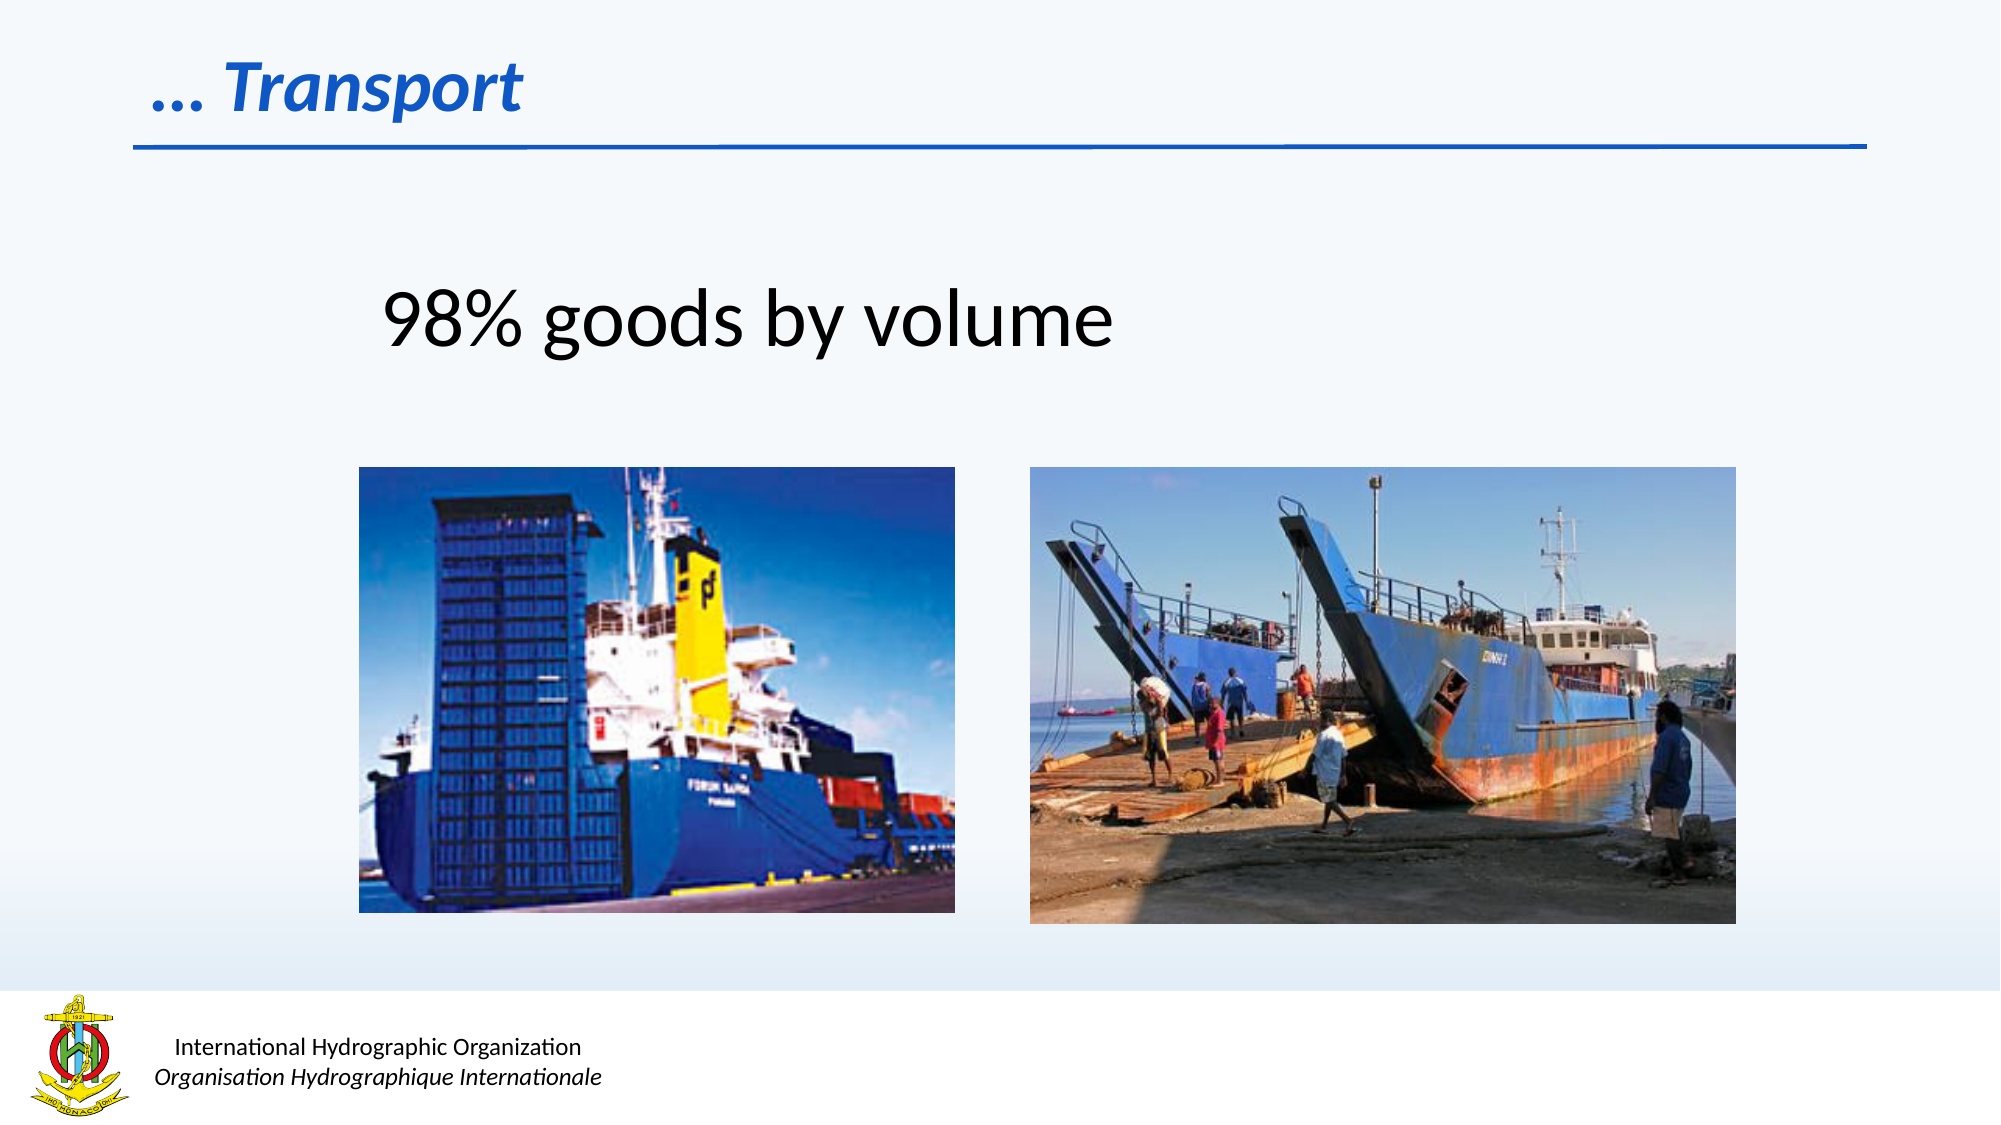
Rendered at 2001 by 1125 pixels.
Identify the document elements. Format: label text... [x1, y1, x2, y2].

title … Transport [137, 42, 1863, 132]
picture [359, 467, 955, 914]
picture [22, 990, 134, 1125]
picture [1030, 467, 1736, 924]
list 98% goods by volume [356, 267, 1624, 622]
